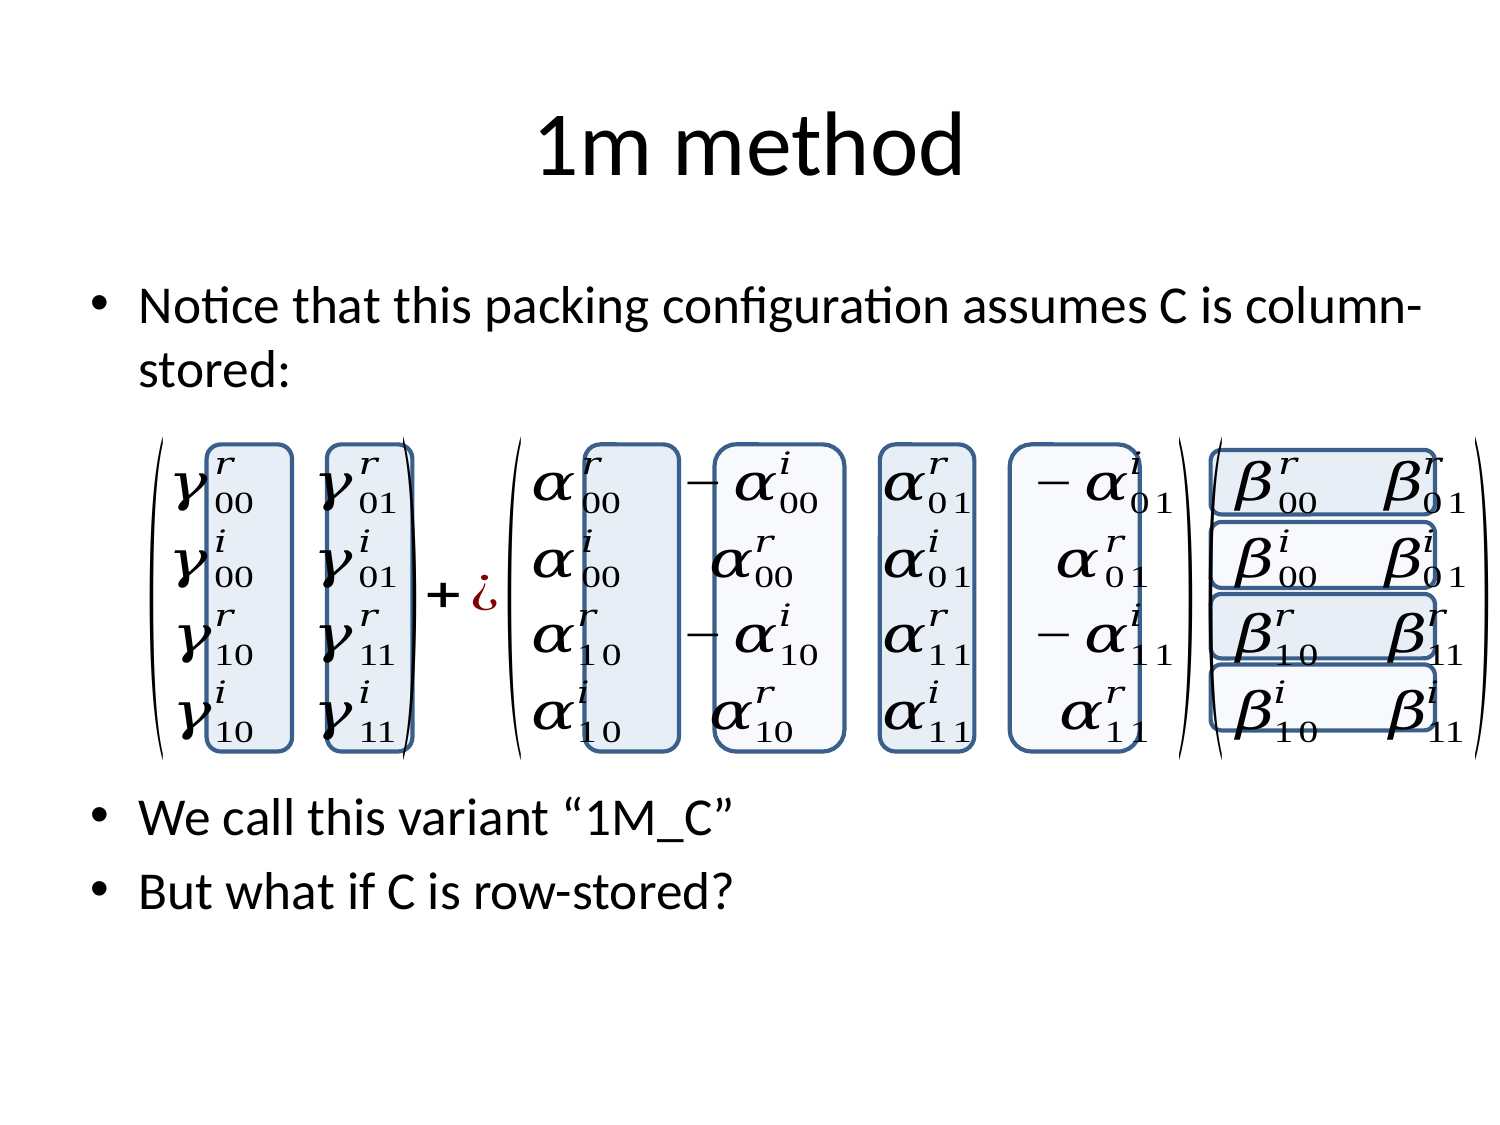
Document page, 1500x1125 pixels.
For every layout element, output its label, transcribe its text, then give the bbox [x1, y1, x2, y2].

title 1m method [75, 45, 1425, 233]
list Notice that this packing configuration assumes C is column-stored: We call this variant “1m_c” But what if C is row-stored? [75, 262, 1500, 929]
